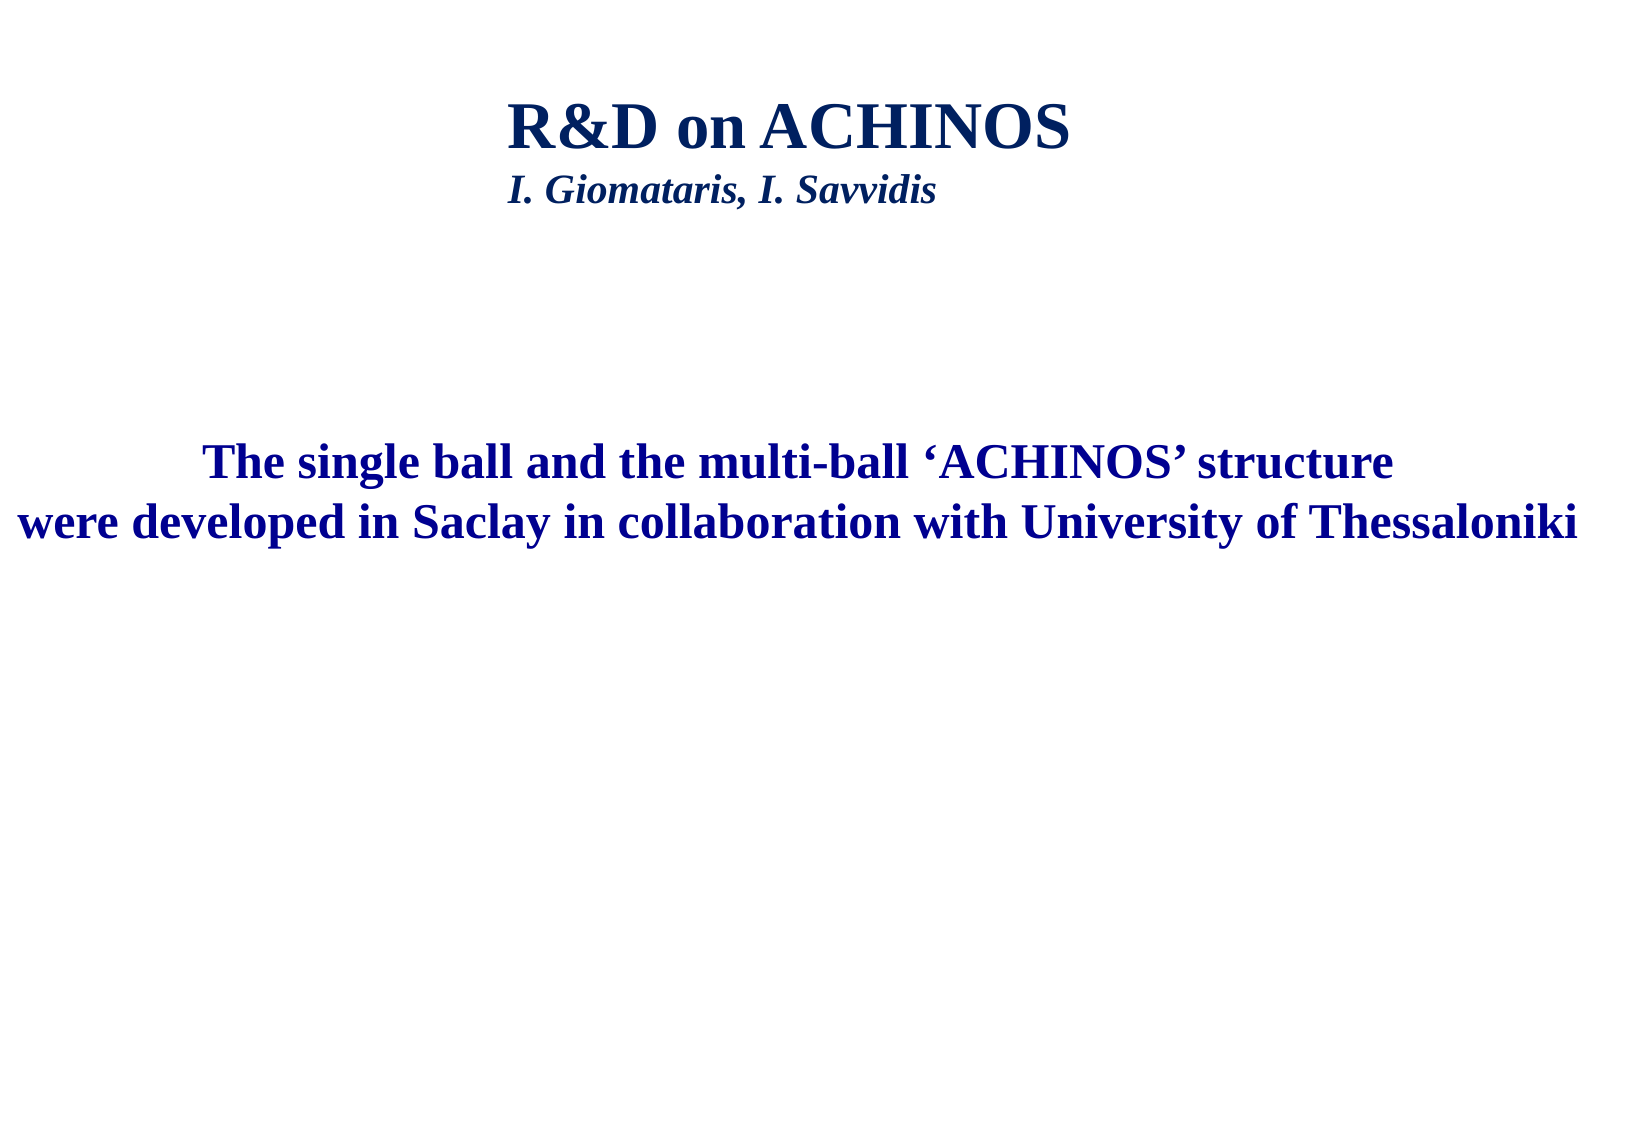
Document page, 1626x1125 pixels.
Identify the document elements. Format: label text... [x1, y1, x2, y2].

text_box R&D on ACHINOS I. Giomataris, I. Savvidis [493, 75, 1104, 220]
text_box The single ball and the multi-ball ‘ACHINOS’ structure were developed in Saclay in collaboration with University of Thessaloniki [2, 420, 1595, 556]
